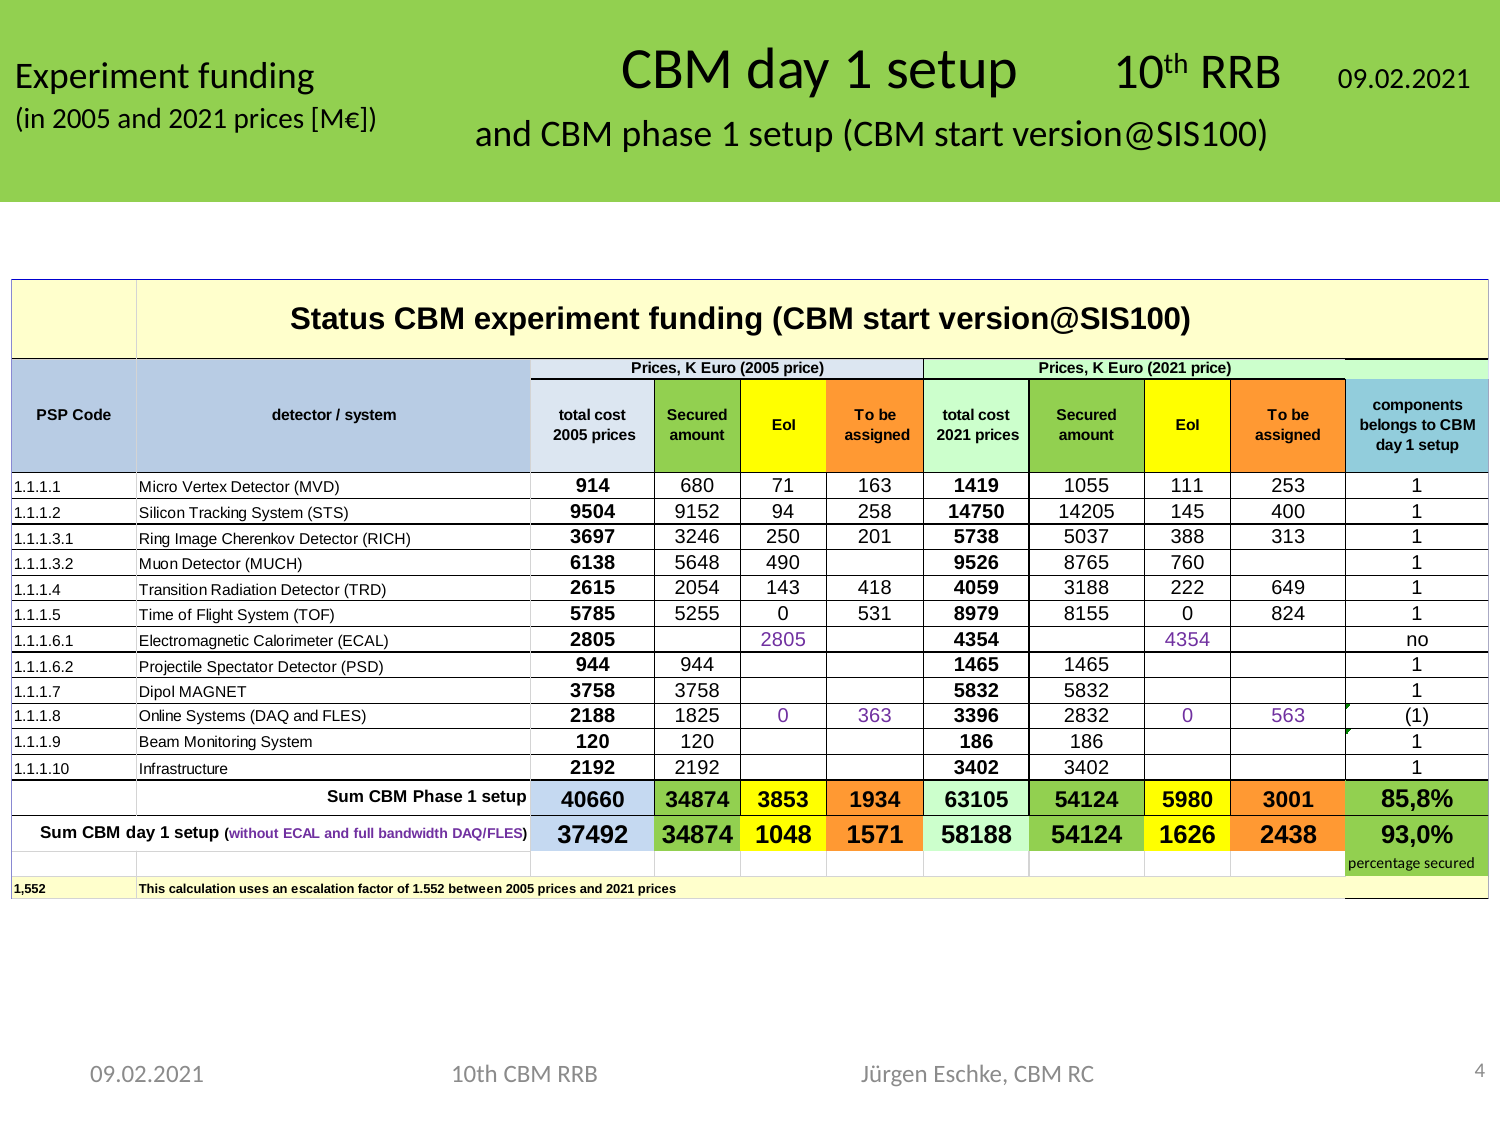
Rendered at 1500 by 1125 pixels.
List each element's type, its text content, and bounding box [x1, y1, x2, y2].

footer 10th CBM RRB Jürgen Eschke, CBM RC [371, 1042, 1176, 1103]
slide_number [75, 1042, 371, 1103]
text_box Experiment funding CBM day 1 setup 10th RRB 09.02.2021 (in 2005 and 2021 prices [M€]) [0, 0, 1500, 202]
text_box and CBM phase 1 setup (CBM start version@SIS100) [459, 101, 1285, 162]
picture [10, 278, 1490, 900]
slide_number 4 [1453, 1038, 1500, 1099]
